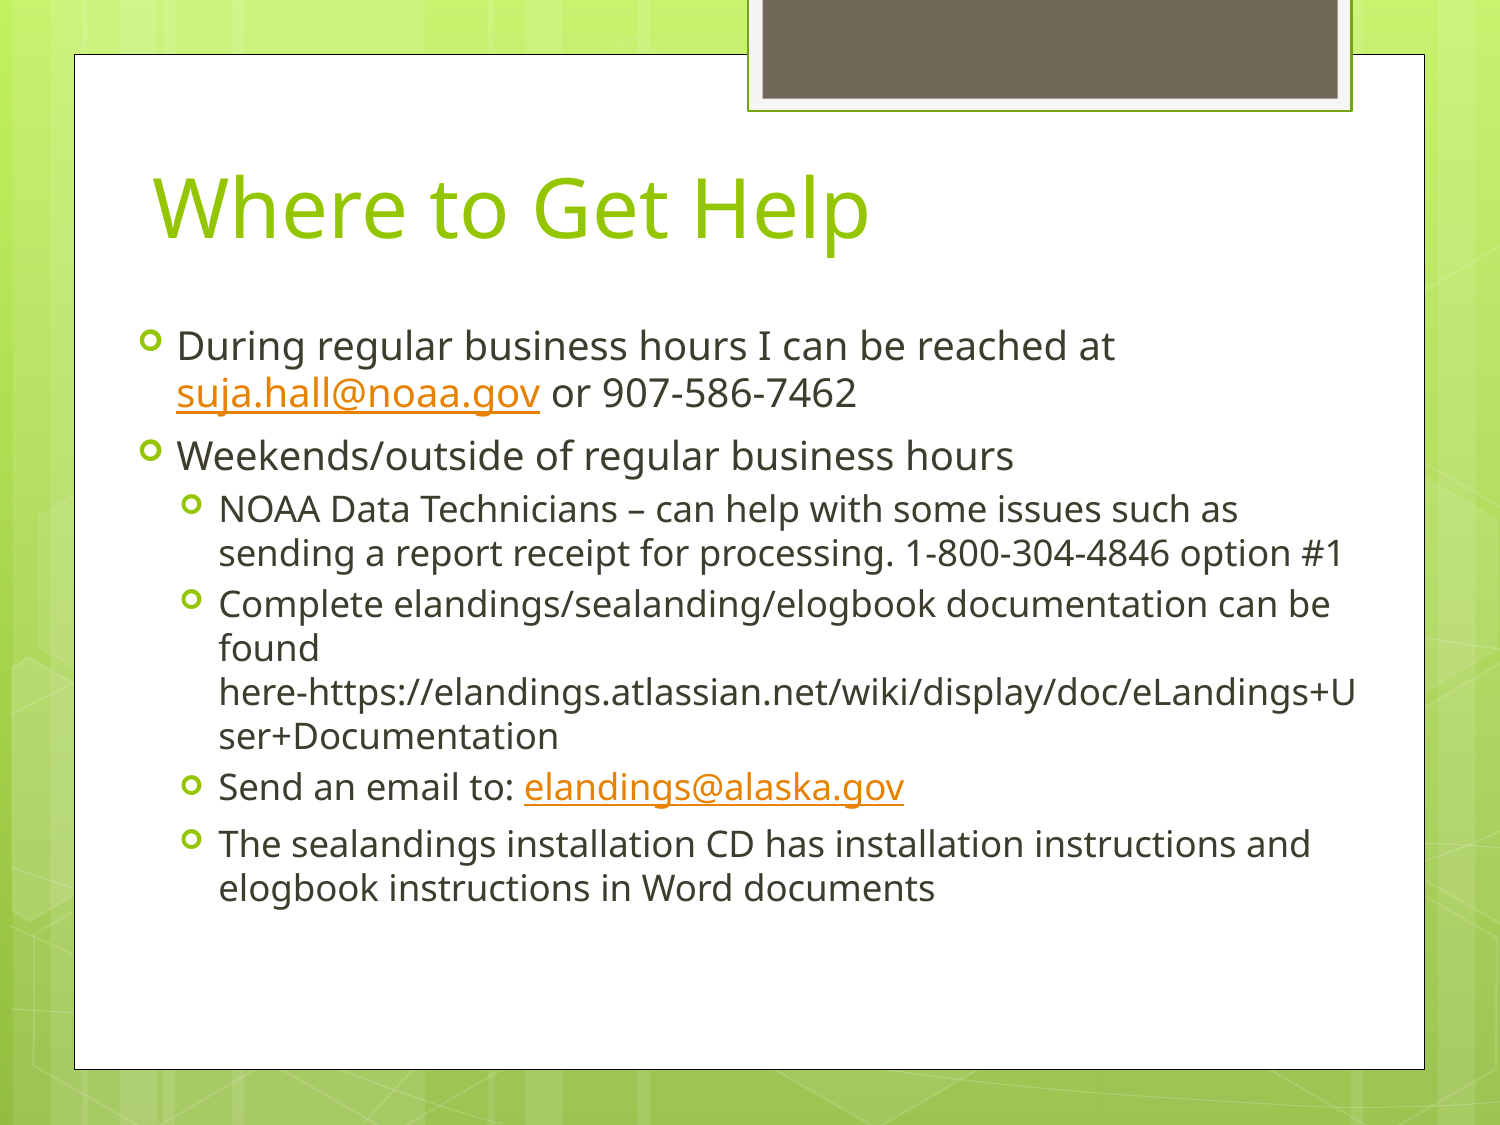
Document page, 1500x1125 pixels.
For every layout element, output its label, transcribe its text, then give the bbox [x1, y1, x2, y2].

list During regular business hours I can be reached at suja.hall@noaa.gov or 907-586-7462 Weekends/outside of regular business hours NOAA Data Technicians – can help with some issues such as sending a report receipt for processing. 1-800-304-4846 option #1 Complete elandings/sealanding/elogbook documentation can be found here-https://elandings.atlassian.net/wiki/display/doc/eLandings+User+Documentation Send an email to: elandings@alaska.gov The sealandings installation CD has installation instructions and elogbook instructions in Word documents [112, 312, 1375, 957]
title Where to Get Help [137, 75, 1290, 263]
